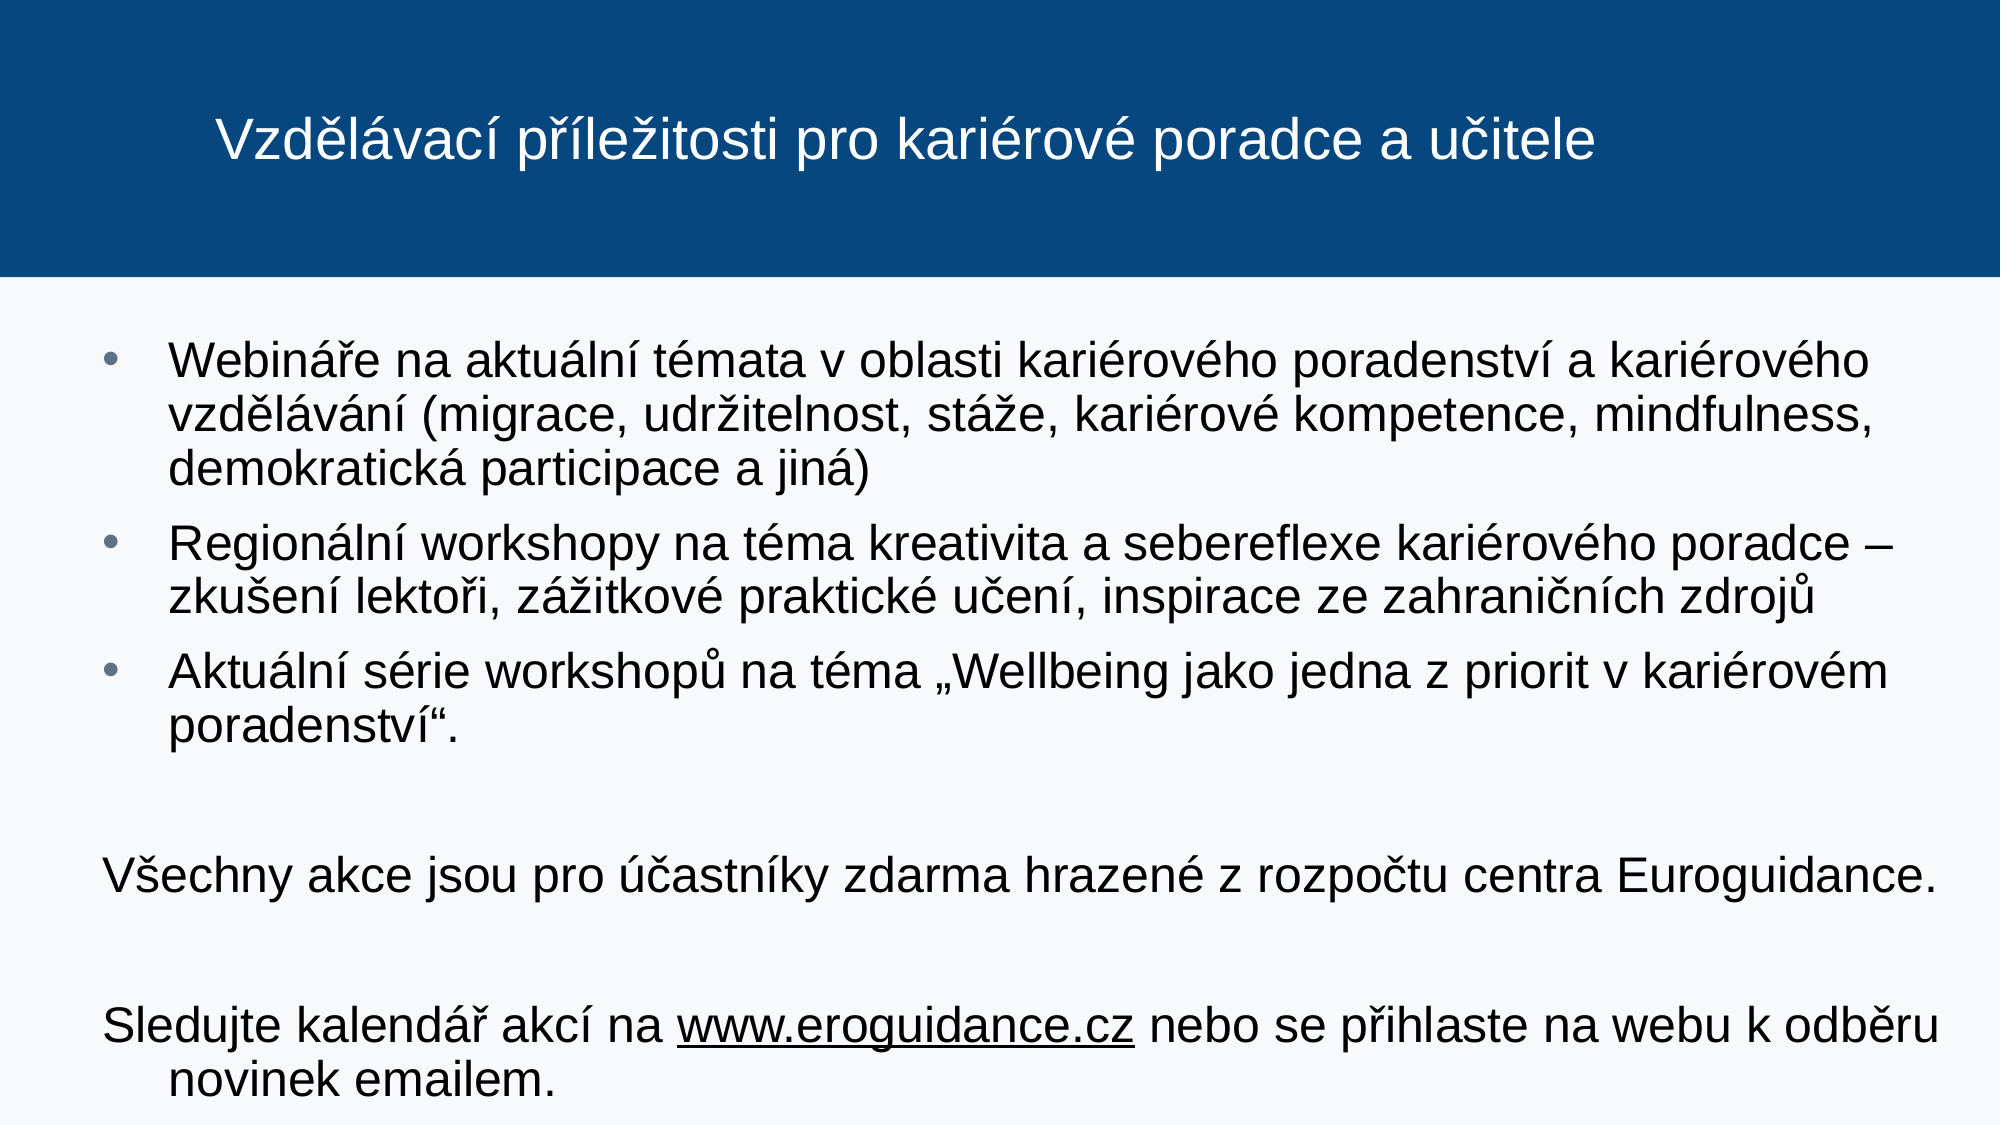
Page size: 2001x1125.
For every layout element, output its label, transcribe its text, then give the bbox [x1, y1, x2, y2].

title Vzdělávací příležitosti pro kariérové poradce a učitele [200, 20, 1800, 248]
text_box Webináře na aktuální témata v oblasti kariérového poradenství a kariérového vzdělávání (migrace, udržitelnost, stáže, kariérové kompetence, mindfulness, demokratická participace a jiná) Regionální workshopy na téma kreativita a sebereflexe kariérového poradce – zkušení lektoři, zážitkové praktické učení, inspirace ze zahraničních zdrojů Aktuální série workshopů na téma „Wellbeing jako jedna z priorit v kariérovém poradenství“. Všechny akce jsou pro účastníky zdarma hrazené z rozpočtu centra Euroguidance. Sledujte kalendář akcí na www.eroguidance.cz nebo se přihlaste na webu k odběru novinek emailem. [78, 248, 1963, 1125]
